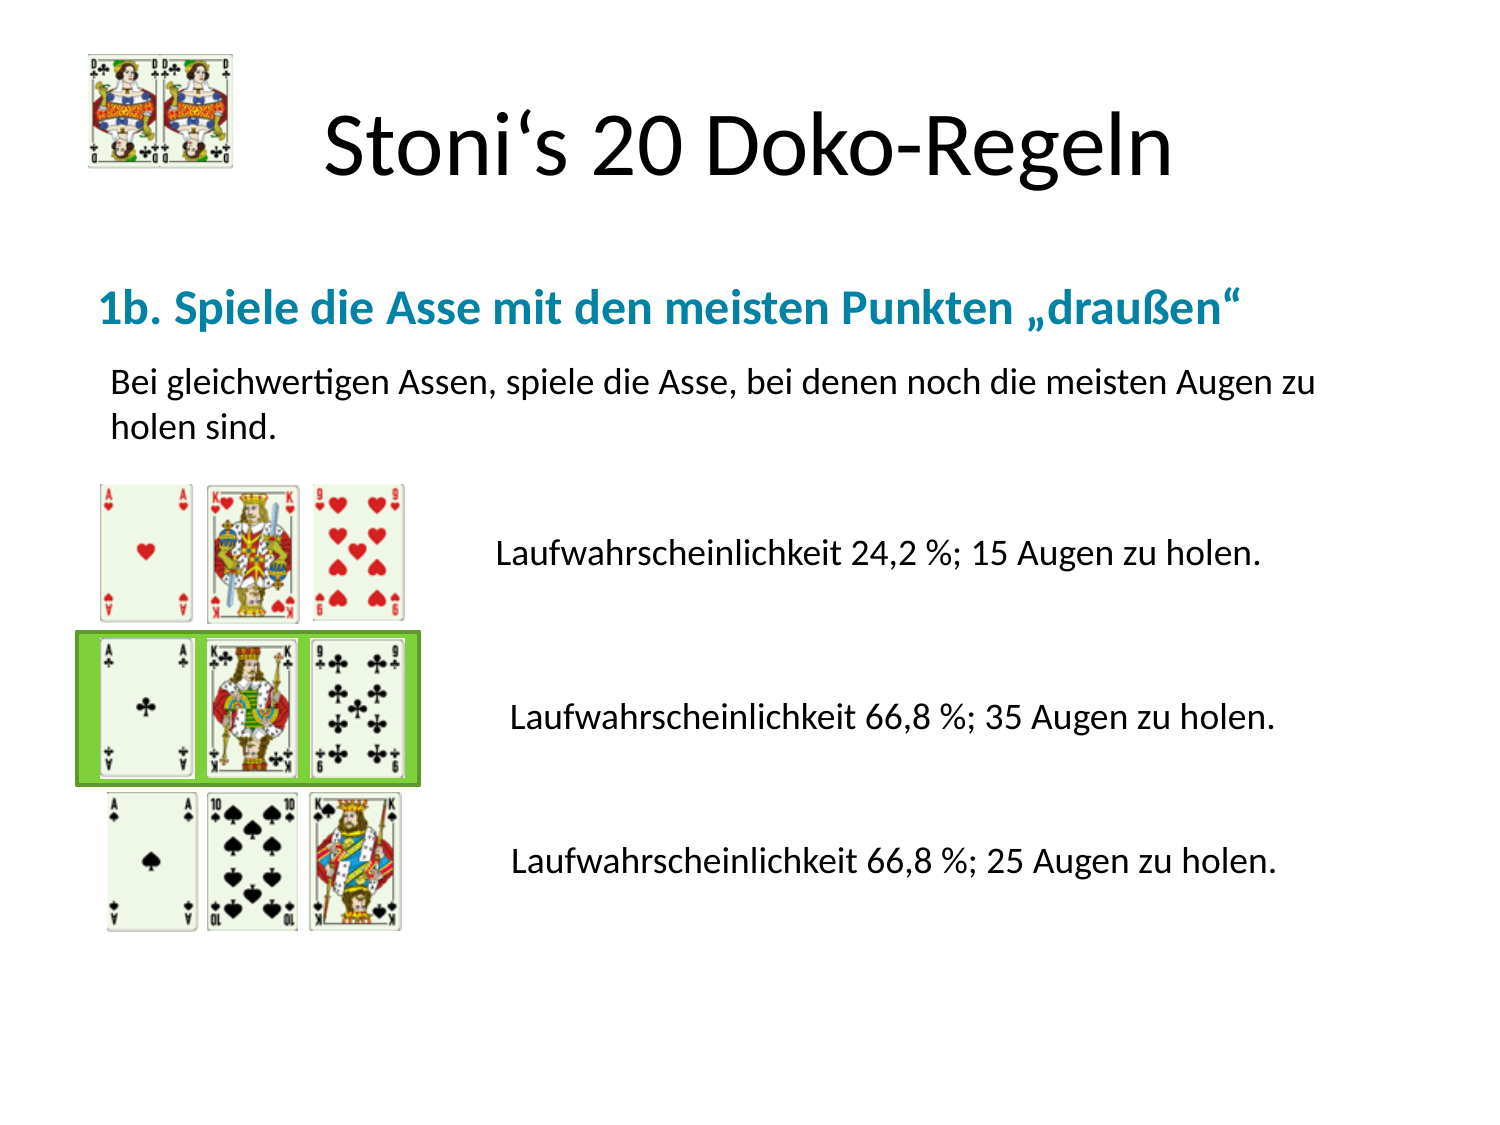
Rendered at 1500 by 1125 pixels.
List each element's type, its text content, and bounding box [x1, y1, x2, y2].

text_box [75, 630, 421, 787]
picture [207, 484, 300, 625]
text_box 1b. Spiele die Asse mit den meisten Punkten „draußen“ [82, 267, 1259, 342]
text_box Laufwahrscheinlichkeit 66,8 %; 25 Augen zu holen. [496, 828, 1293, 889]
picture [207, 791, 299, 932]
picture [100, 638, 195, 780]
picture [313, 484, 405, 621]
text_box Laufwahrscheinlichkeit 24,2 %; 15 Augen zu holen. [480, 520, 1294, 581]
picture [106, 792, 200, 933]
picture [310, 638, 405, 778]
text_box Bei gleichwertigen Assen, spiele die Asse, bei denen noch die meisten Augen zu holen sind. [95, 349, 1333, 455]
text_box Laufwahrscheinlichkeit 66,8 %; 35 Augen zu holen. [494, 685, 1292, 745]
picture [207, 638, 299, 778]
title Stoni‘s 20 Doko-Regeln [75, 45, 1425, 233]
picture [100, 484, 195, 626]
picture [307, 792, 403, 931]
